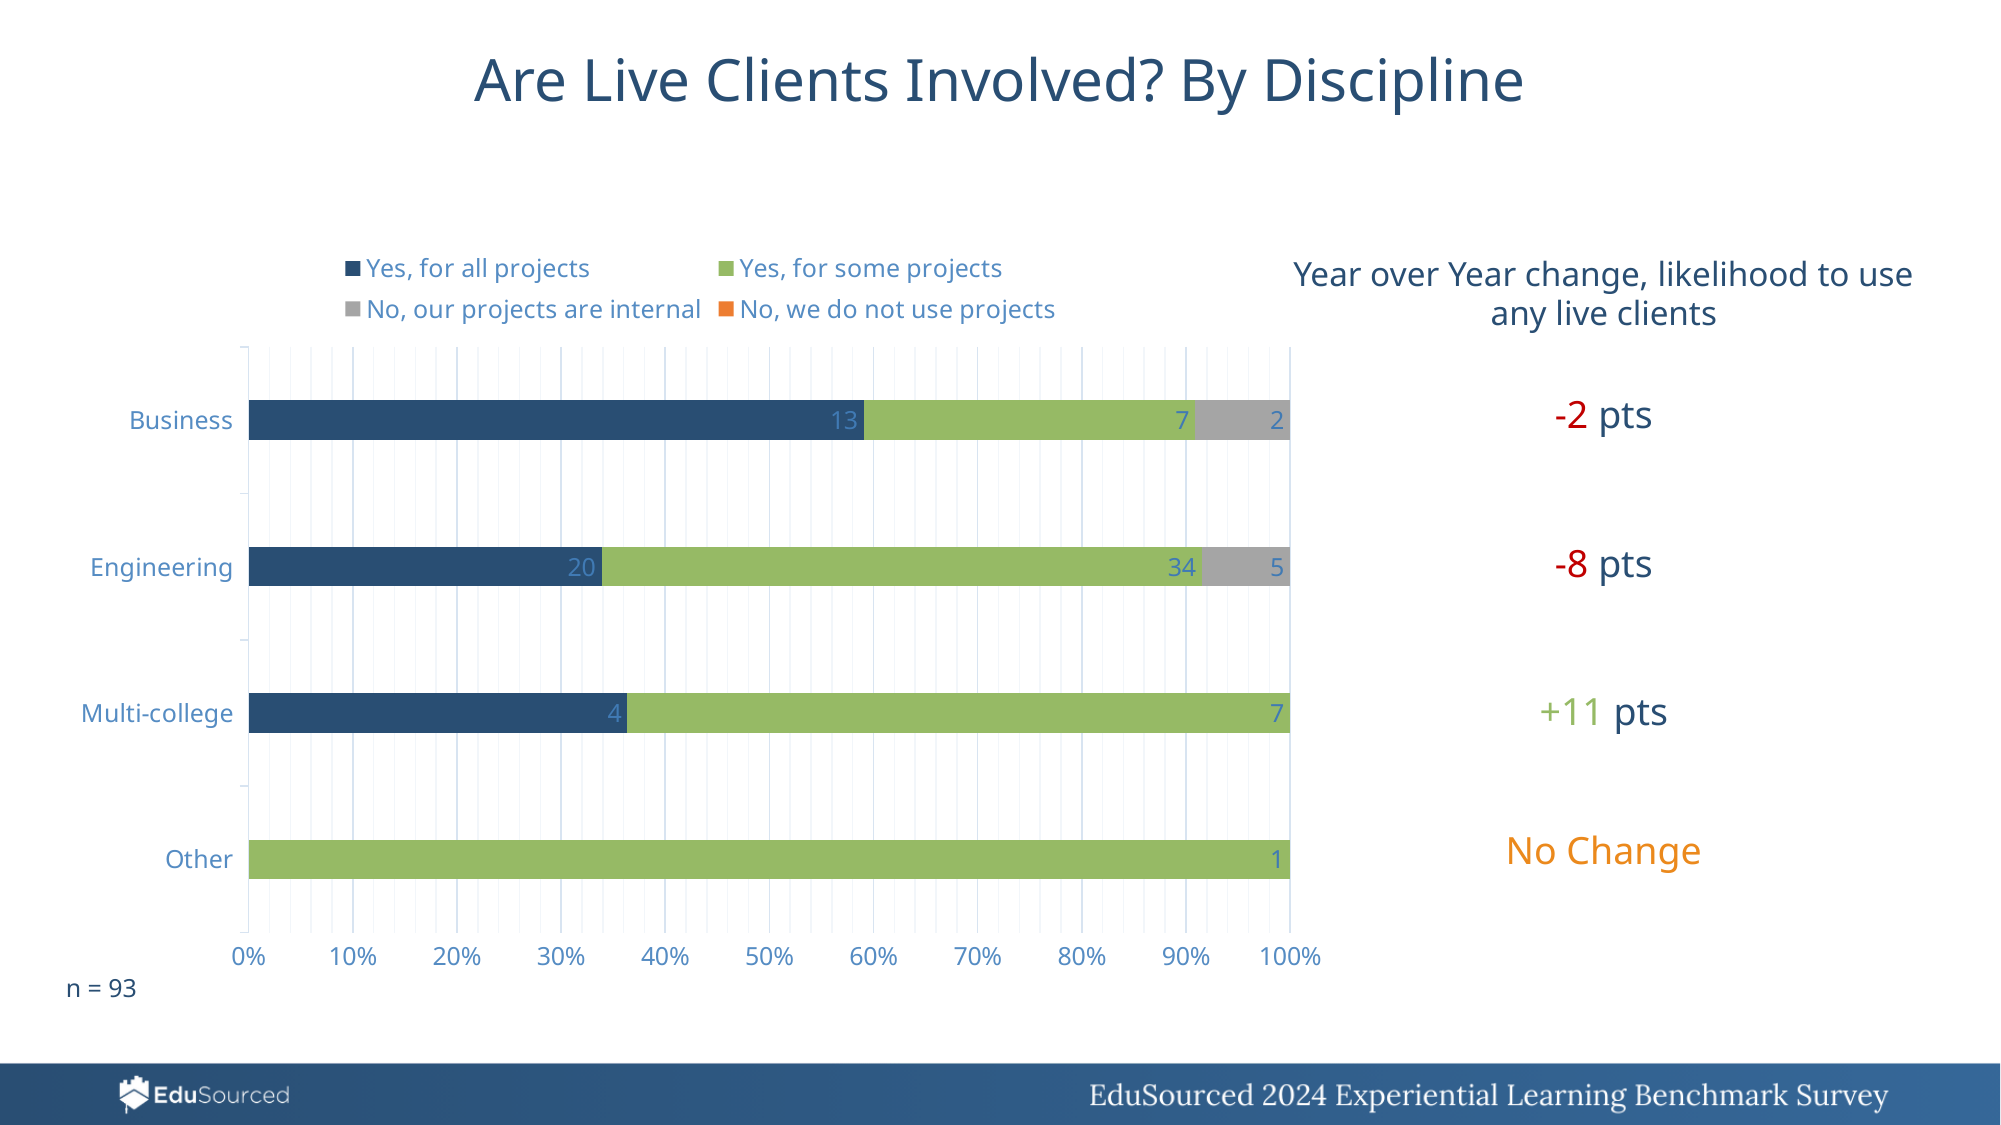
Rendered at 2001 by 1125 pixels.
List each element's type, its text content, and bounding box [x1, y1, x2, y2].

text_box -2 pts [1479, 383, 1729, 444]
text_box No Change [1463, 819, 1745, 880]
picture [0, 0, 2001, 1125]
text_box -8 pts [1512, 532, 1695, 592]
text_box Year over Year change, likelihood to use any live clients [1348, 245, 1946, 340]
text_box +11 pts [1512, 680, 1695, 741]
text_box Are Live Clients Involved? By Discipline [329, 35, 1670, 121]
chart [54, 234, 1348, 989]
text_box n = 93 [51, 965, 172, 1010]
